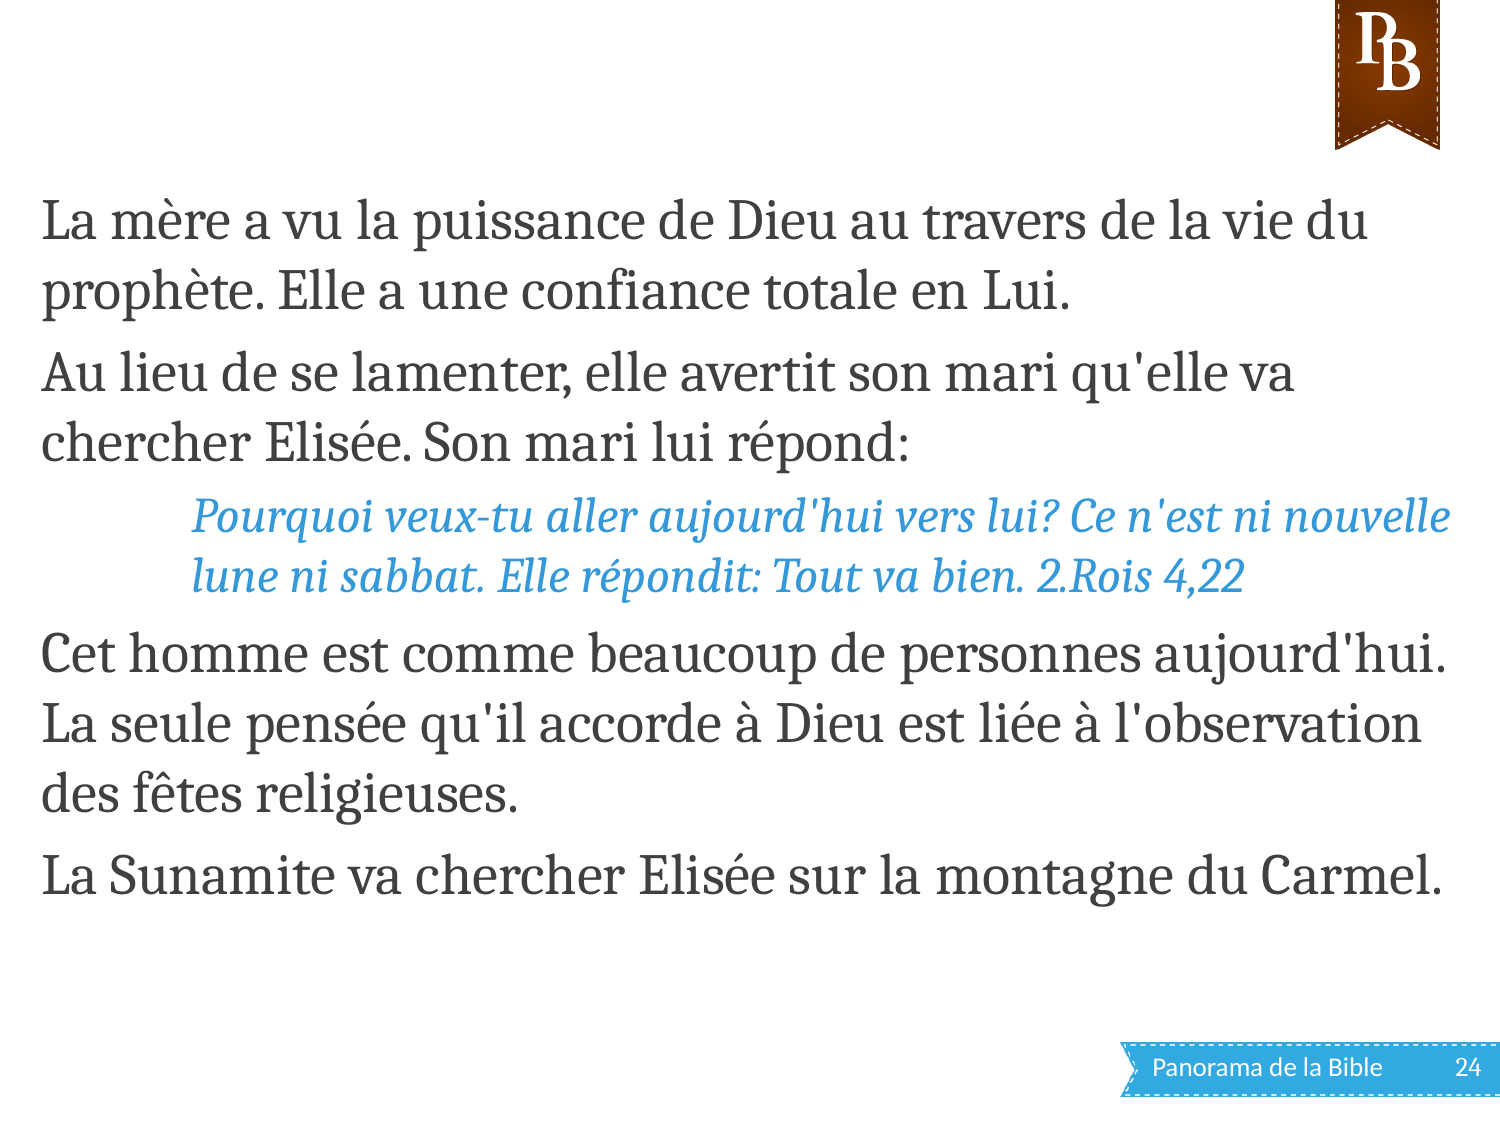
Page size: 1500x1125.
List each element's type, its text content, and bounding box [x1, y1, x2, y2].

picture [1335, 0, 1440, 150]
list La mère a vu la puissance de Dieu au travers de la vie du prophète. Elle a une confiance totale en Lui. Au lieu de se lamenter, elle avertit son mari qu'elle va chercher Elisée. Son mari lui répond: Pourquoi veux-tu aller aujourd'hui vers lui? Ce n'est ni nouvelle lune ni sabbat. Elle répondit: Tout va bien. 2.Rois 4,22 Cet homme est comme beaucoup de personnes aujourd'hui. La seule pensée qu'il accorde à Dieu est liée à l'observation des fêtes religieuses. La Sunamite va chercher Elisée sur la montagne du Carmel. [26, 173, 1468, 1023]
picture [1120, 1042, 1500, 1097]
